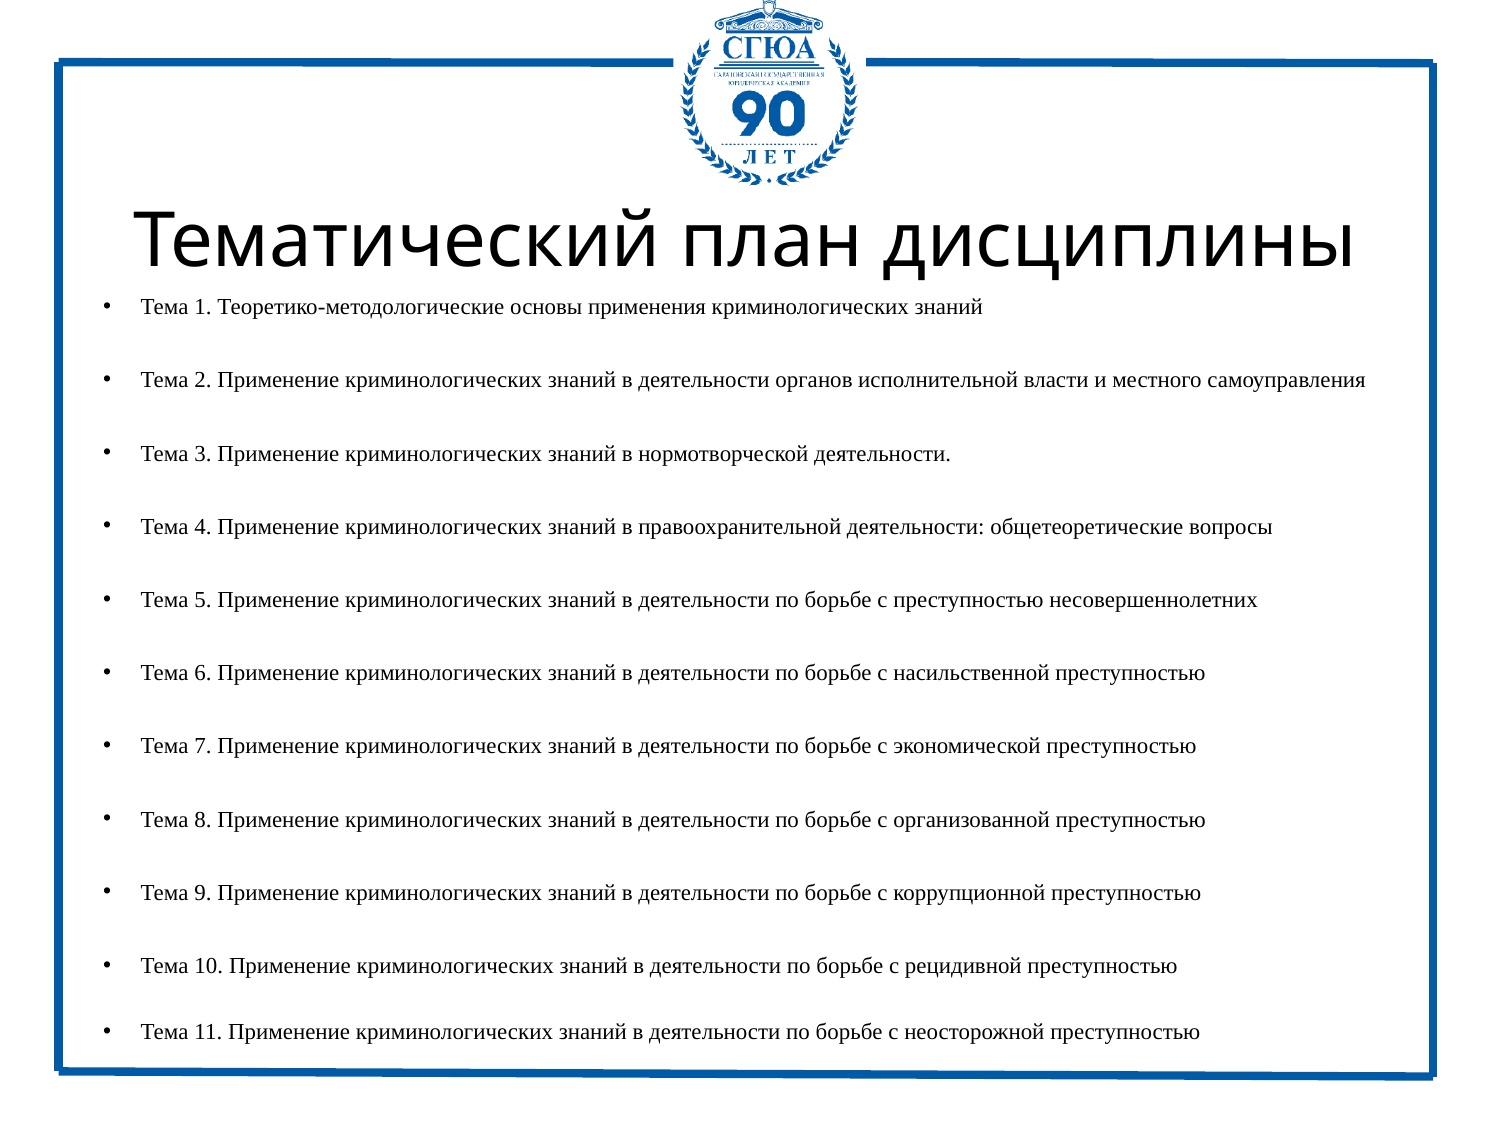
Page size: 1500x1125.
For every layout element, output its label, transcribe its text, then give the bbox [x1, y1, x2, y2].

title Тематический план дисциплины [118, 185, 1412, 280]
picture [679, 0, 858, 186]
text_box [58, 1071, 1433, 1077]
list Тема 1. Теоретико-методологические основы применения криминологических знаний Тема 2. Применение криминологических знаний в деятельности органов исполнительной власти и местного самоуправления Тема 3. Применение криминологических знаний в нормотворческой деятельности. Тема 4. Применение криминологических знаний в правоохранительной деятельности: общетеоретические вопросы Тема 5. Применение криминологических знаний в деятельности по борьбе с преступностью несовершеннолетних Тема 6. Применение криминологических знаний в деятельности по борьбе с насильственной преступностью Тема 7. Применение криминологических знаний в деятельности по борьбе с экономической преступностью Тема 8. Применение криминологических знаний в деятельности по борьбе с организованной преступностью Тема 9. Применение криминологических знаний в деятельности по борьбе с коррупционной преступностью Тема 10. Применение криминологических знаний в деятельности по борьбе с рецидивной преступностью Тема 11. Применение криминологических знаний в деятельности по борьбе с неосторожной преступностью [88, 280, 1412, 1047]
